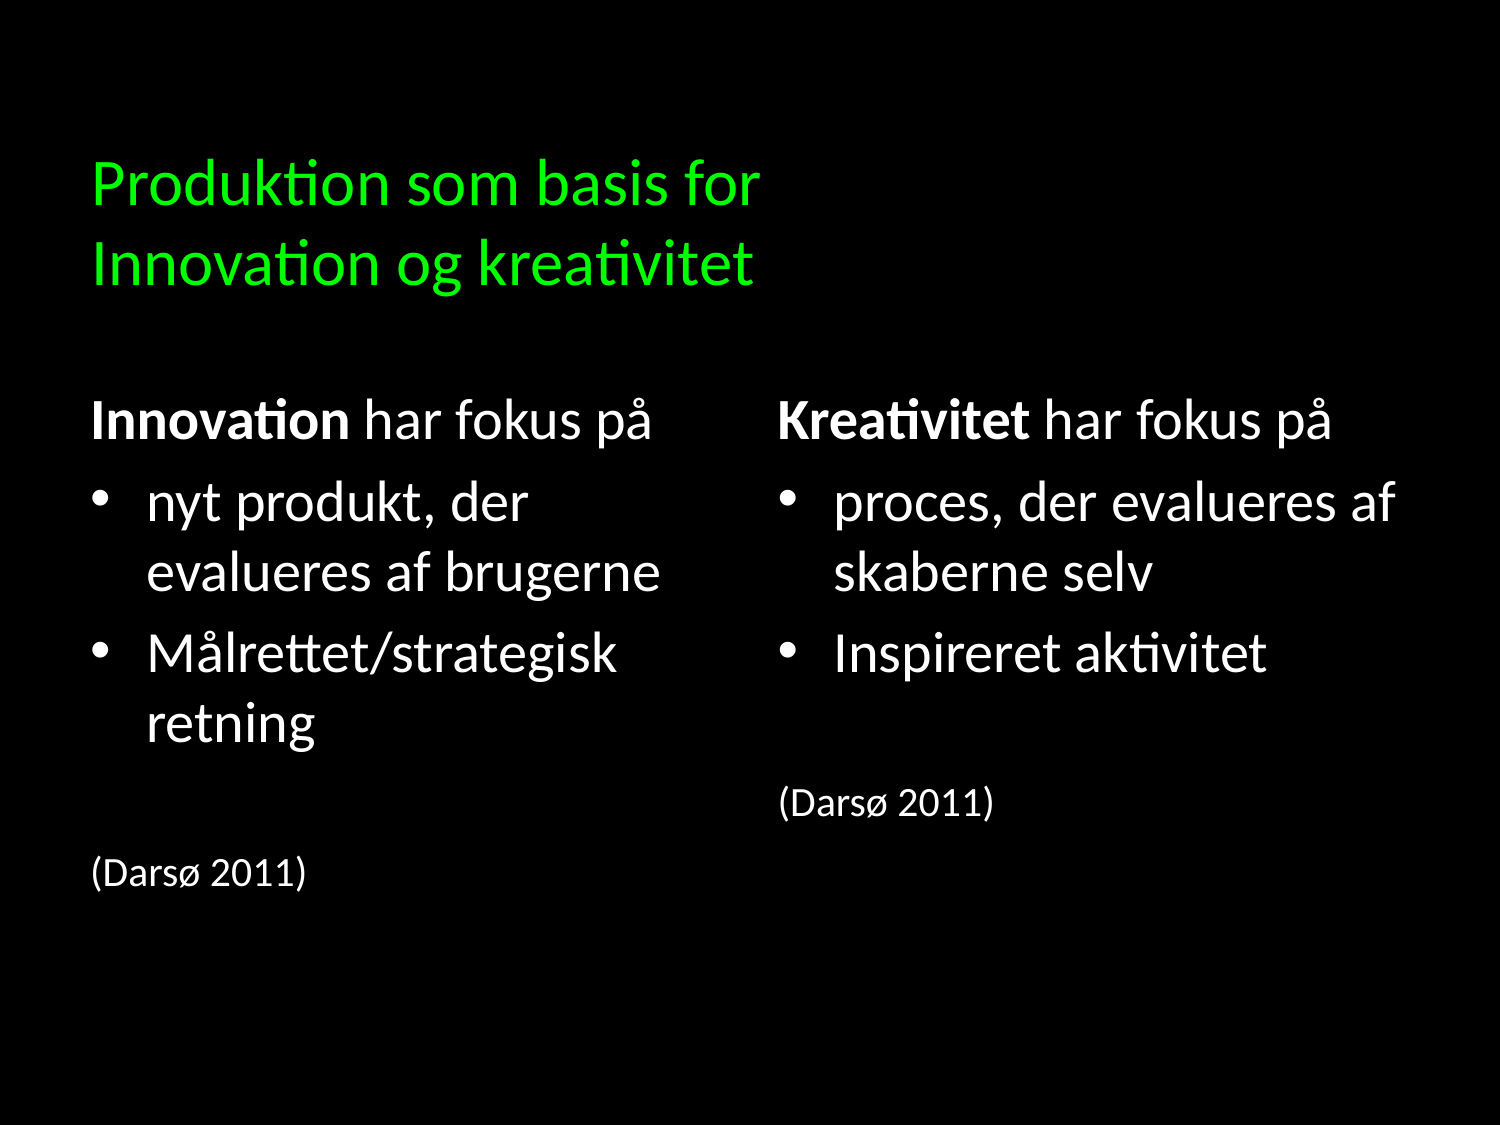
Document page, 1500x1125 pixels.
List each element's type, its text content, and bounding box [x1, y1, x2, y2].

title Produktion som basis for Innovation og kreativitet [76, 125, 1427, 313]
list Kreativitet har fokus på proces, der evalueres af skaberne selv Inspireret aktivitet (Darsø 2011) [762, 373, 1425, 1005]
list Innovation har fokus på nyt produkt, der evalueres af brugerne Målrettet/strategisk retning (Darsø 2011) [75, 373, 738, 1005]
